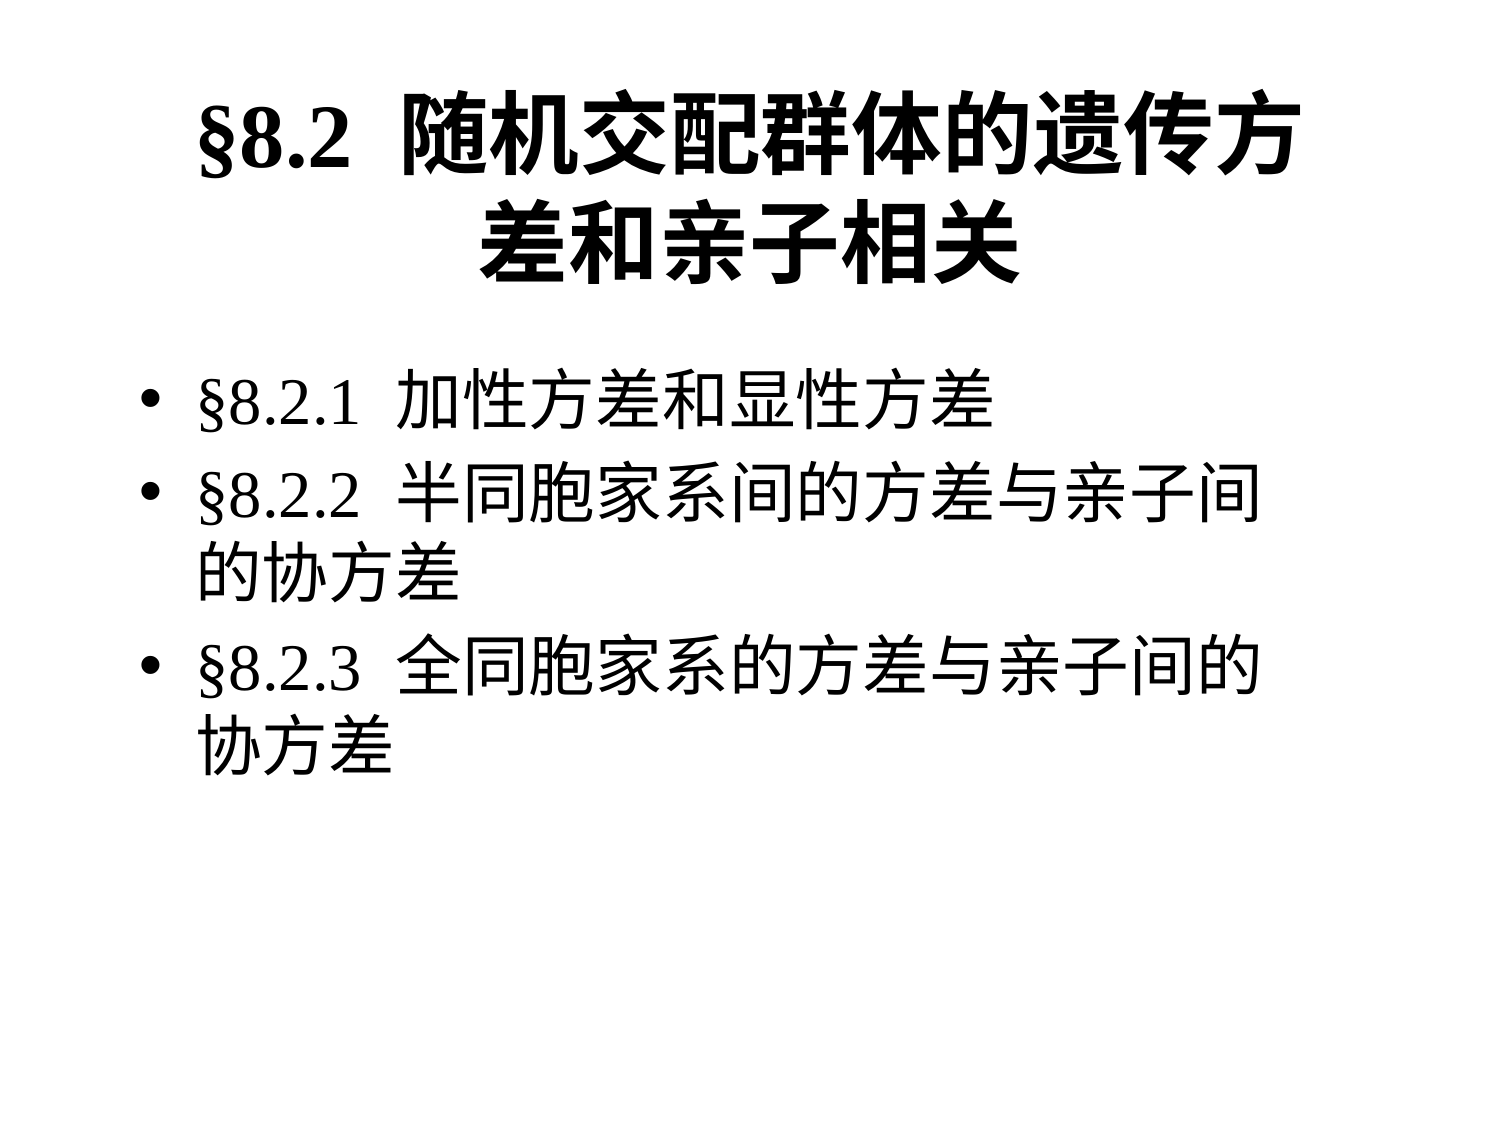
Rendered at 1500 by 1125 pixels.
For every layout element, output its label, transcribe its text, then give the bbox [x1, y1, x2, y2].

title §8.2 随机交配群体的遗传方差和亲子相关 [147, 68, 1353, 303]
list §8.2.1 加性方差和显性方差 §8.2.2 半同胞家系间的方差与亲子间的协方差 §8.2.3 全同胞家系的方差与亲子间的协方差 [123, 349, 1341, 1005]
